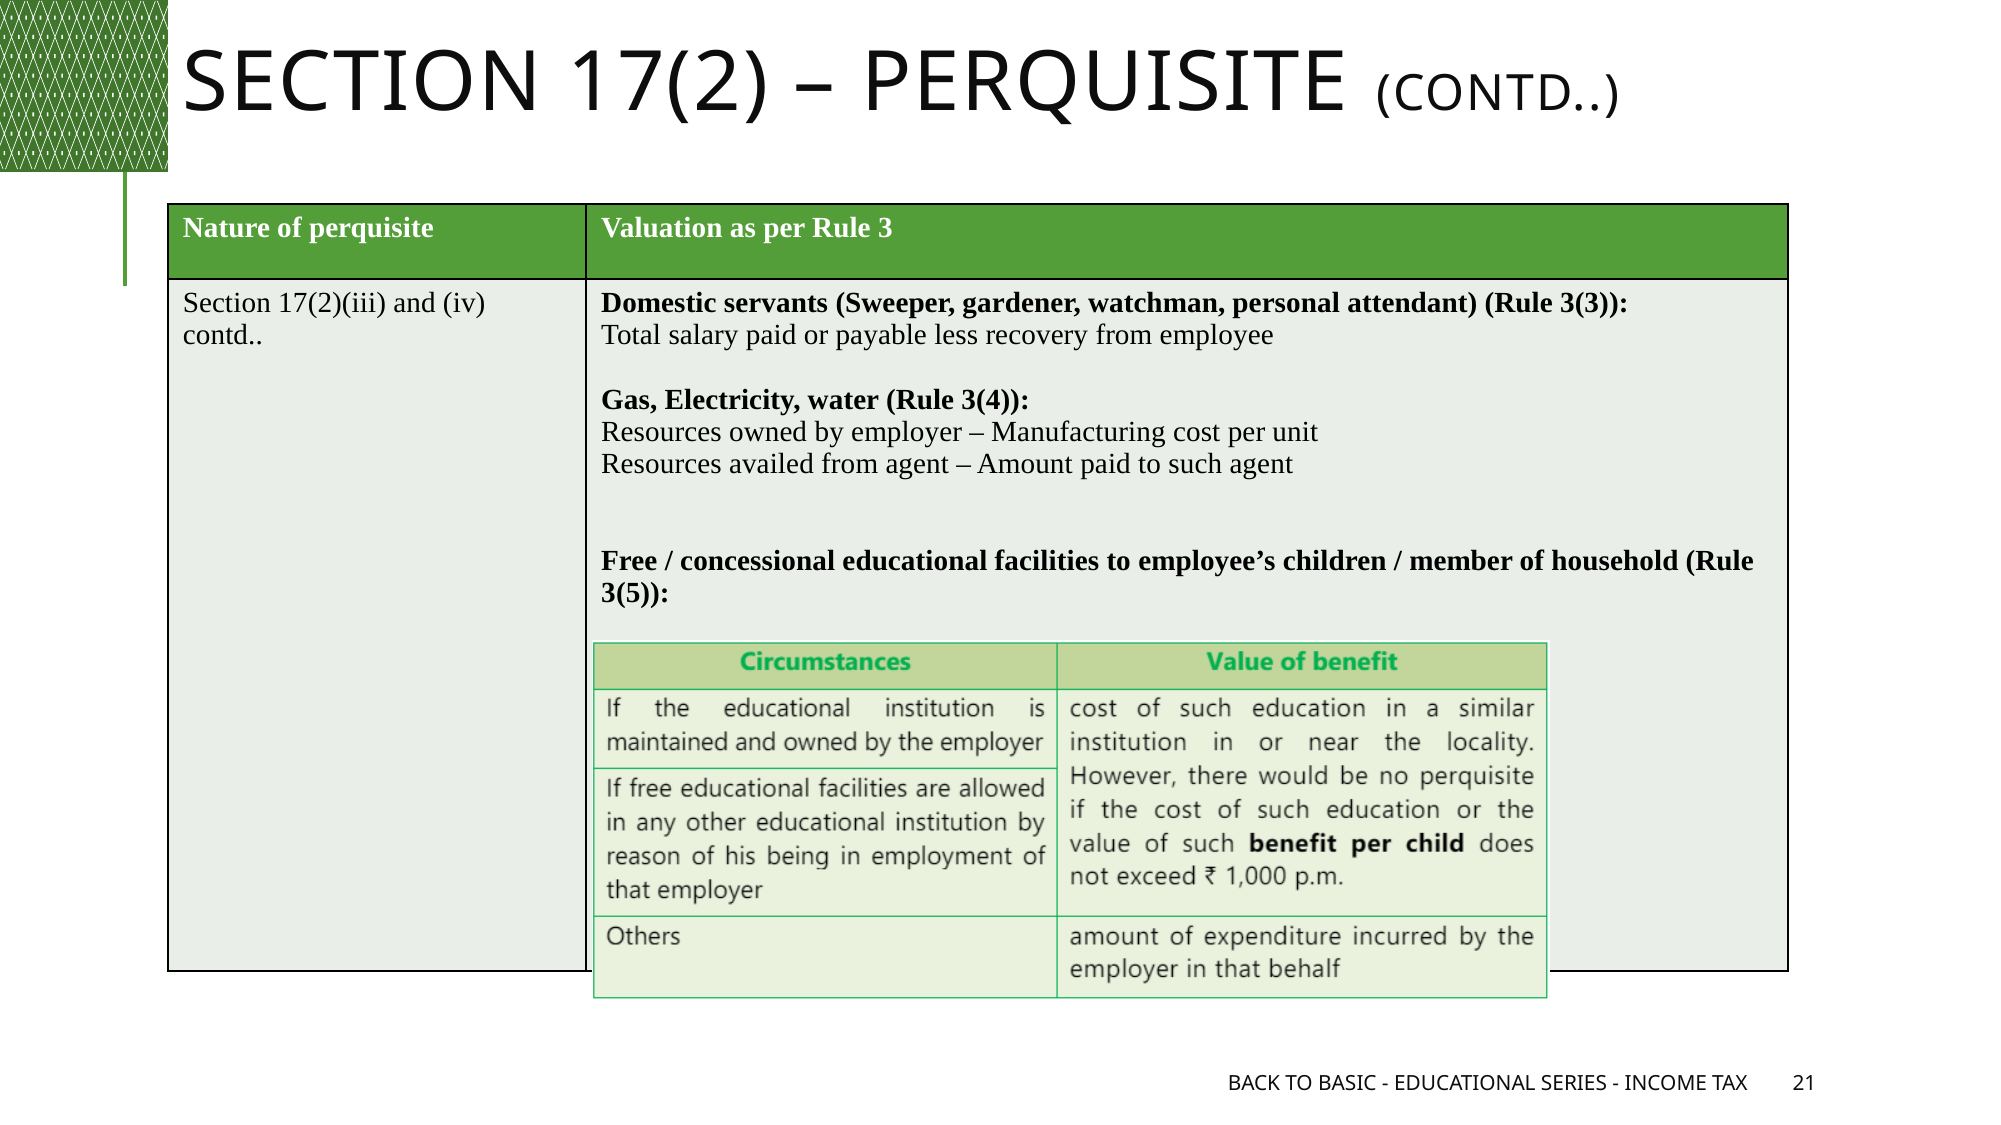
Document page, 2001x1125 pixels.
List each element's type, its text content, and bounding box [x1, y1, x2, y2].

footer Back to Basic - Educational Series - Income Tax [794, 1061, 1763, 1107]
table_header Valuation as per Rule 3 [587, 205, 1787, 278]
table_header Nature of perquisite [169, 205, 585, 278]
table_cell Section 17(2)(iii) and (iv) contd.. [169, 280, 585, 970]
table_cell Domestic servants (Sweeper, gardener, watchman, personal attendant) (Rule 3(3)): Total salary paid or payable less recovery from employee Gas, Electricity, water (Rule 3(4)): Resources owned by employer – Manufacturing cost per unit Resources availed from agent – Amount paid to such agent Free / concessional educational facilities to employee’s children / member of household (Rule 3(5)): [587, 280, 1787, 970]
picture [592, 640, 1551, 1002]
title Section 17(2) – perquisite (Contd..) [168, 0, 2000, 173]
slide_number 21 [1777, 1061, 1938, 1107]
